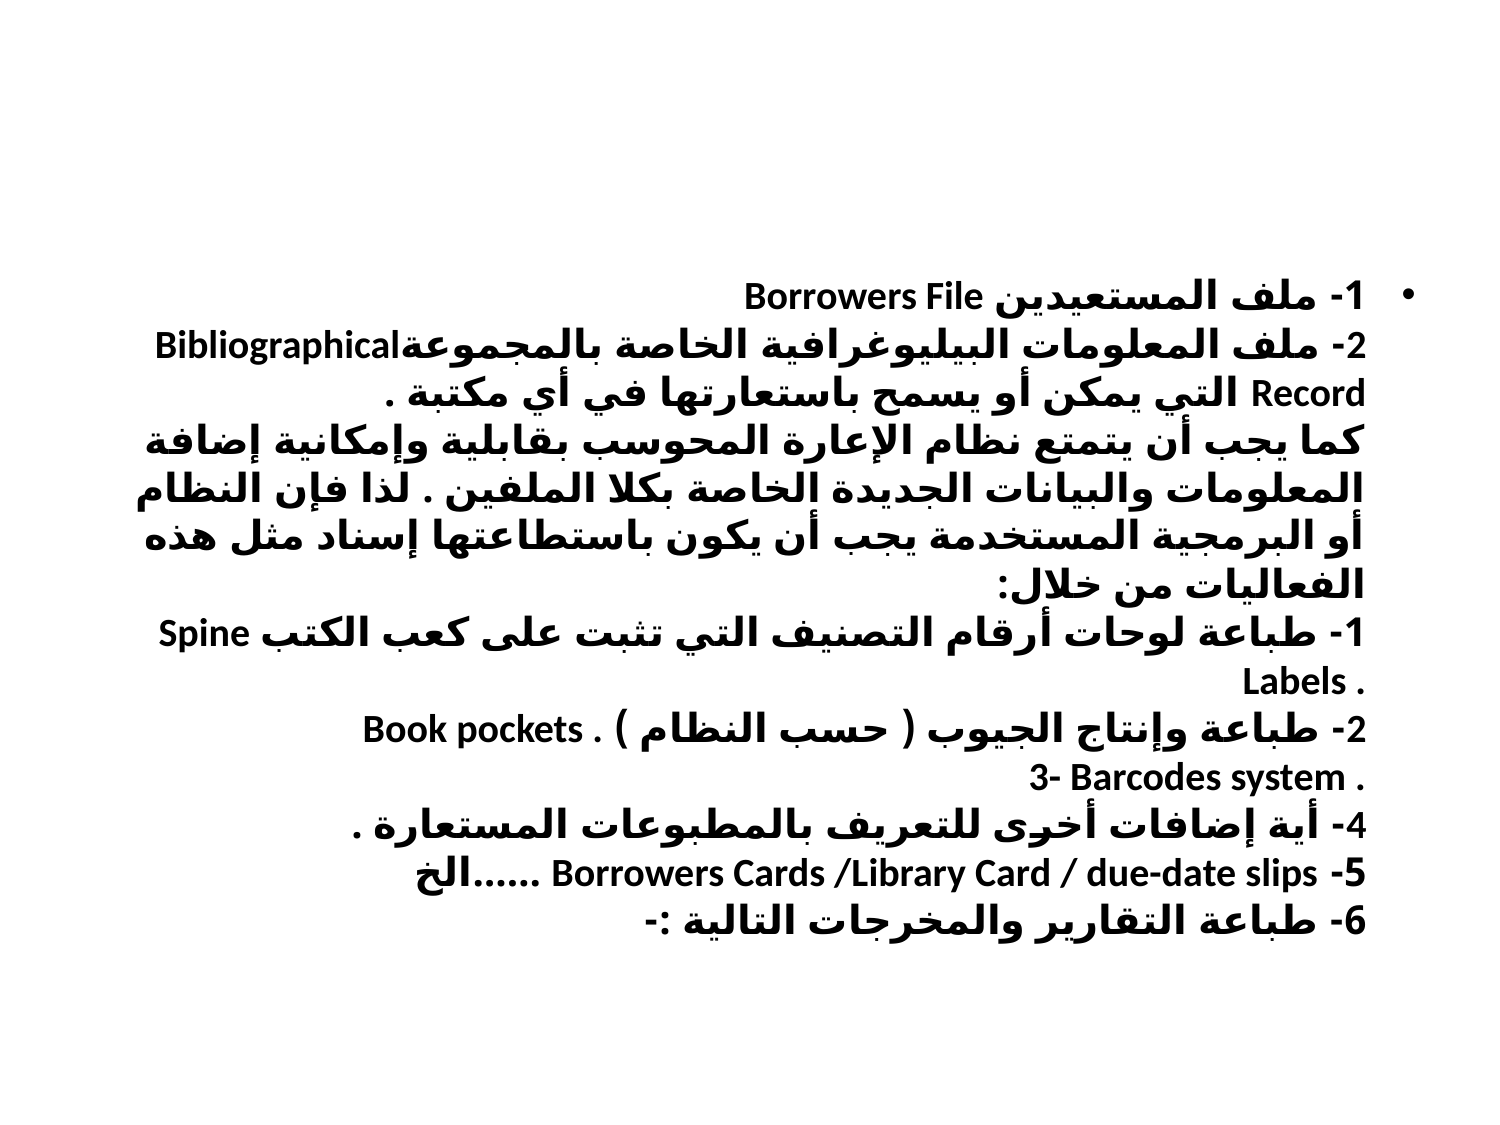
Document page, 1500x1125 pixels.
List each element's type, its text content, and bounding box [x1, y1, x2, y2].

list 1- ملف المستعيدين Borrowers File 2- ملف المعلومات البيليوغرافية الخاصة بالمجموعةBibliographical Record التي يمكن أو يسمح باستعارتها في أي مكتبة . كما يجب أن يتمتع نظام الإعارة المحوسب بقابلية وإمكانية إضافة المعلومات والبيانات الجديدة الخاصة بكلا الملفين . لذا فإن النظام أو البرمجية المستخدمة يجب أن يكون باستطاعتها إسناد مثل هذه الفعاليات من خلال: 1- طباعة لوحات أرقام التصنيف التي تثبت على كعب الكتب Spine Labels . 2- طباعة وإنتاج الجيوب ( حسب النظام ) Book pockets . 3- Barcodes system . 4- أية إضافات أخرى للتعريف بالمطبوعات المستعارة . 5- Borrowers Cards /Library Card / due-date slips ……الخ 6- طباعة التقارير والمخرجات التالية :- [75, 262, 1425, 1005]
